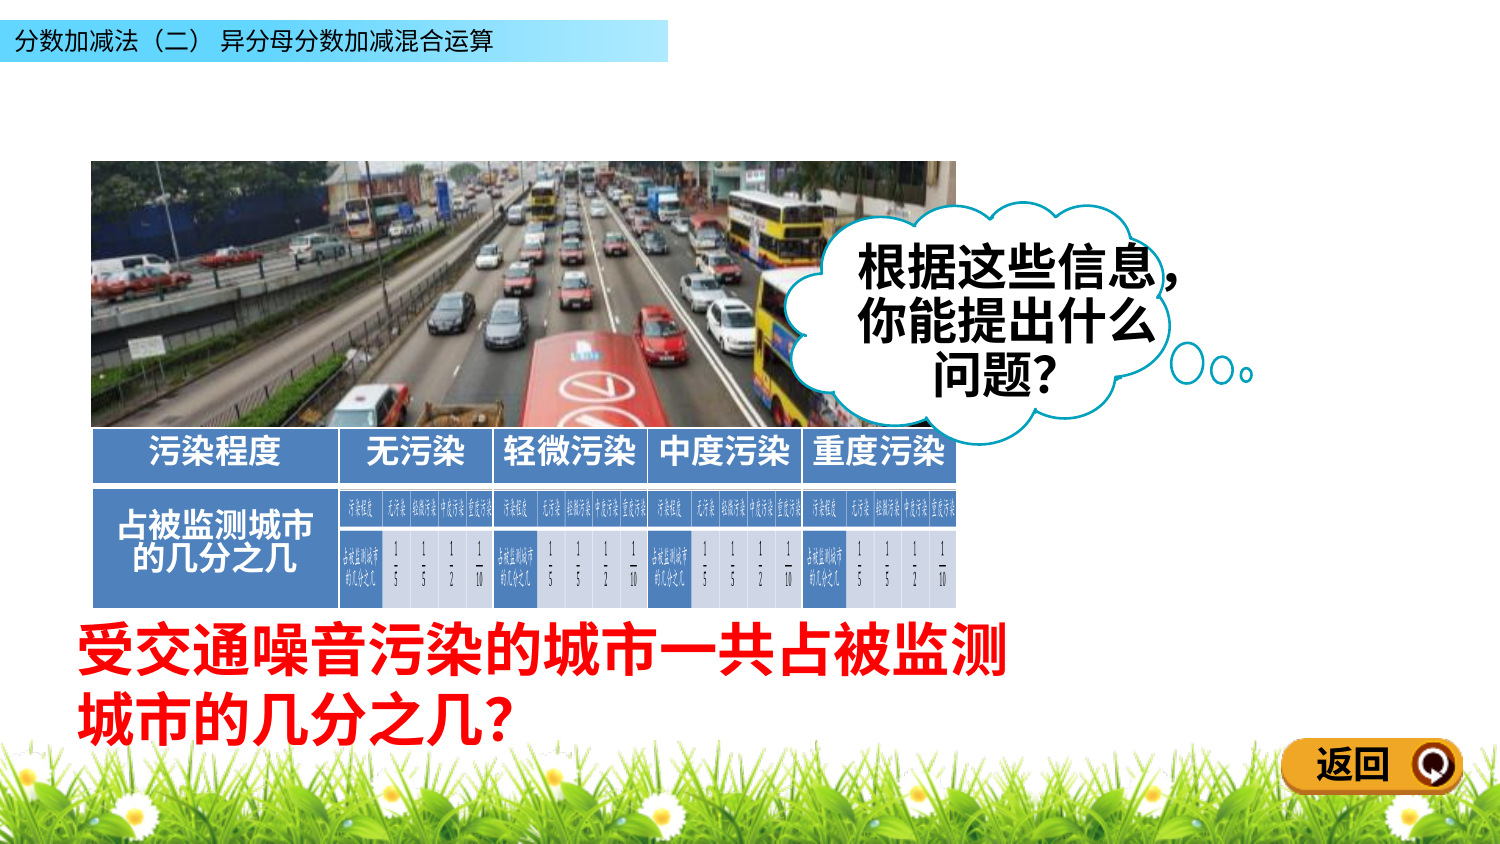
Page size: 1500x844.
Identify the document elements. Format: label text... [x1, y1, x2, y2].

table_header 重度污染 [803, 455, 956, 483]
table_header 中度污染 [648, 452, 801, 483]
table_cell [494, 489, 647, 605]
table_cell [340, 489, 492, 605]
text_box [1281, 733, 1464, 795]
text_box 受交通噪音污染的城市一共占被监测城市的几分之几？ [61, 605, 1034, 761]
table_cell [803, 489, 956, 605]
table_cell [648, 489, 801, 605]
picture [91, 161, 956, 444]
table_header 无污染 [340, 452, 492, 483]
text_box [784, 202, 1254, 447]
picture [0, 740, 1500, 844]
table_header 污染程度 [93, 451, 338, 483]
table_header 轻微污染 [494, 452, 647, 483]
table_cell 占被监测城市 的几分之几 [93, 489, 338, 605]
